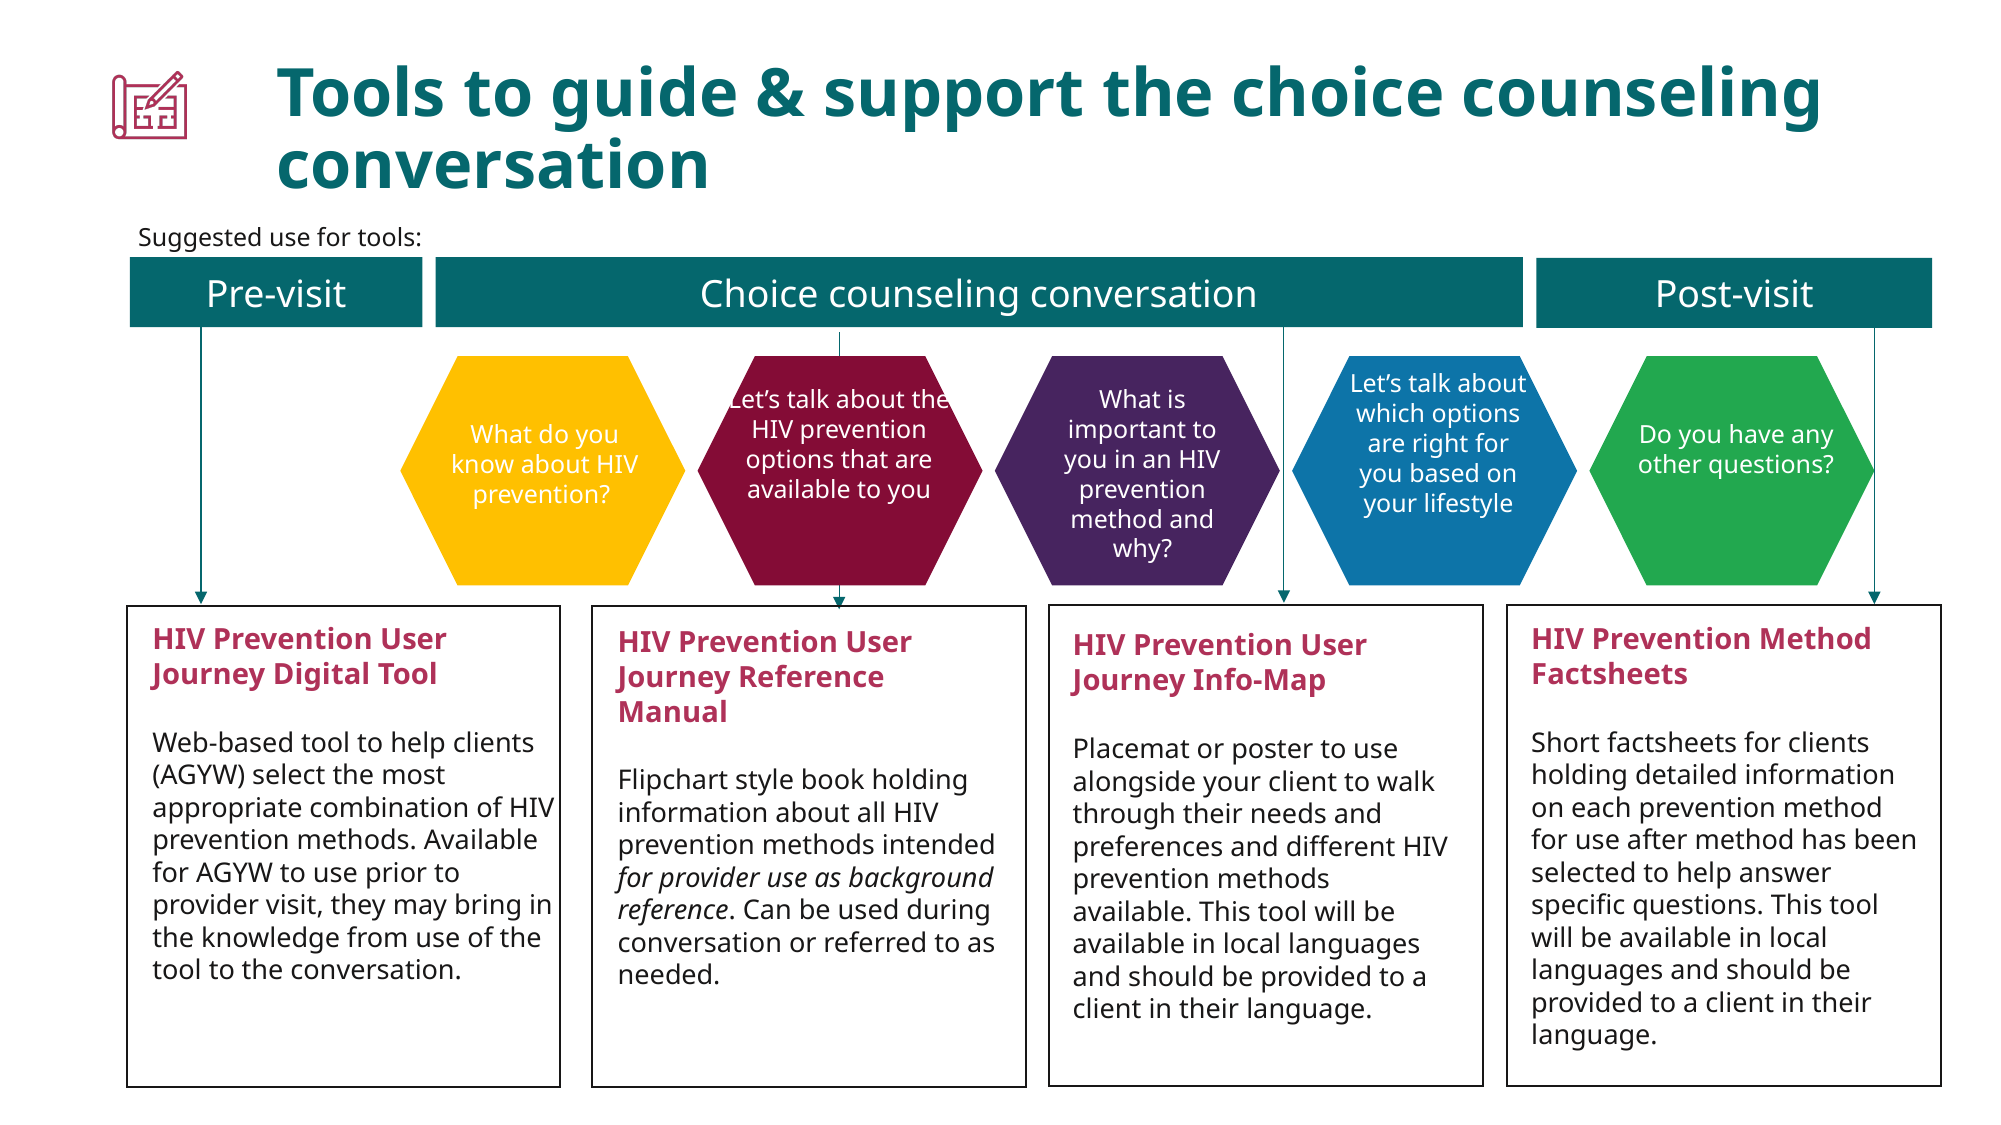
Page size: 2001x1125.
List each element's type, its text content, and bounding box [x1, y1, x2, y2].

text_box [126, 605, 561, 1088]
text_box [591, 605, 1027, 1088]
text_box HIV Prevention User Journey Info-Map Placemat or poster to use alongside your client to walk through their needs and preferences and different HIV prevention methods available. This tool will be available in local languages and should be provided to a client in their language. [1057, 619, 1465, 1032]
title Tools to guide & support the choice counseling conversation [144, 37, 1896, 225]
text_box HIV Prevention User Journey Reference Manual Flipchart style book holding information about all HIV prevention methods intended for provider use as background reference. Can be used during conversation or referred to as needed. [602, 615, 1012, 1068]
text_box Post-visit [1535, 257, 1933, 329]
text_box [400, 356, 1283, 586]
text_box Pre-visit [129, 259, 423, 328]
text_box HIV Prevention User Journey Digital Tool Web-based tool to help clients (AGYW) select the most appropriate combination of HIV prevention methods. Available for AGYW to use prior to provider visit, they may bring in the knowledge from use of the tool to the conversation. [137, 612, 572, 1028]
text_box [1284, 356, 1874, 586]
text_box [1506, 604, 1942, 1087]
text_box [1048, 604, 1484, 1087]
text_box Choice counseling conversation [434, 256, 1524, 328]
text_box Suggested use for tools: [123, 214, 520, 259]
text_box HIV Prevention Method Factsheets Short factsheets for clients holding detailed information on each prevention method for use after method has been selected to help answer specific questions. This tool will be available in local languages and should be provided to a client in their language. [1516, 612, 1933, 1125]
picture [104, 61, 195, 152]
